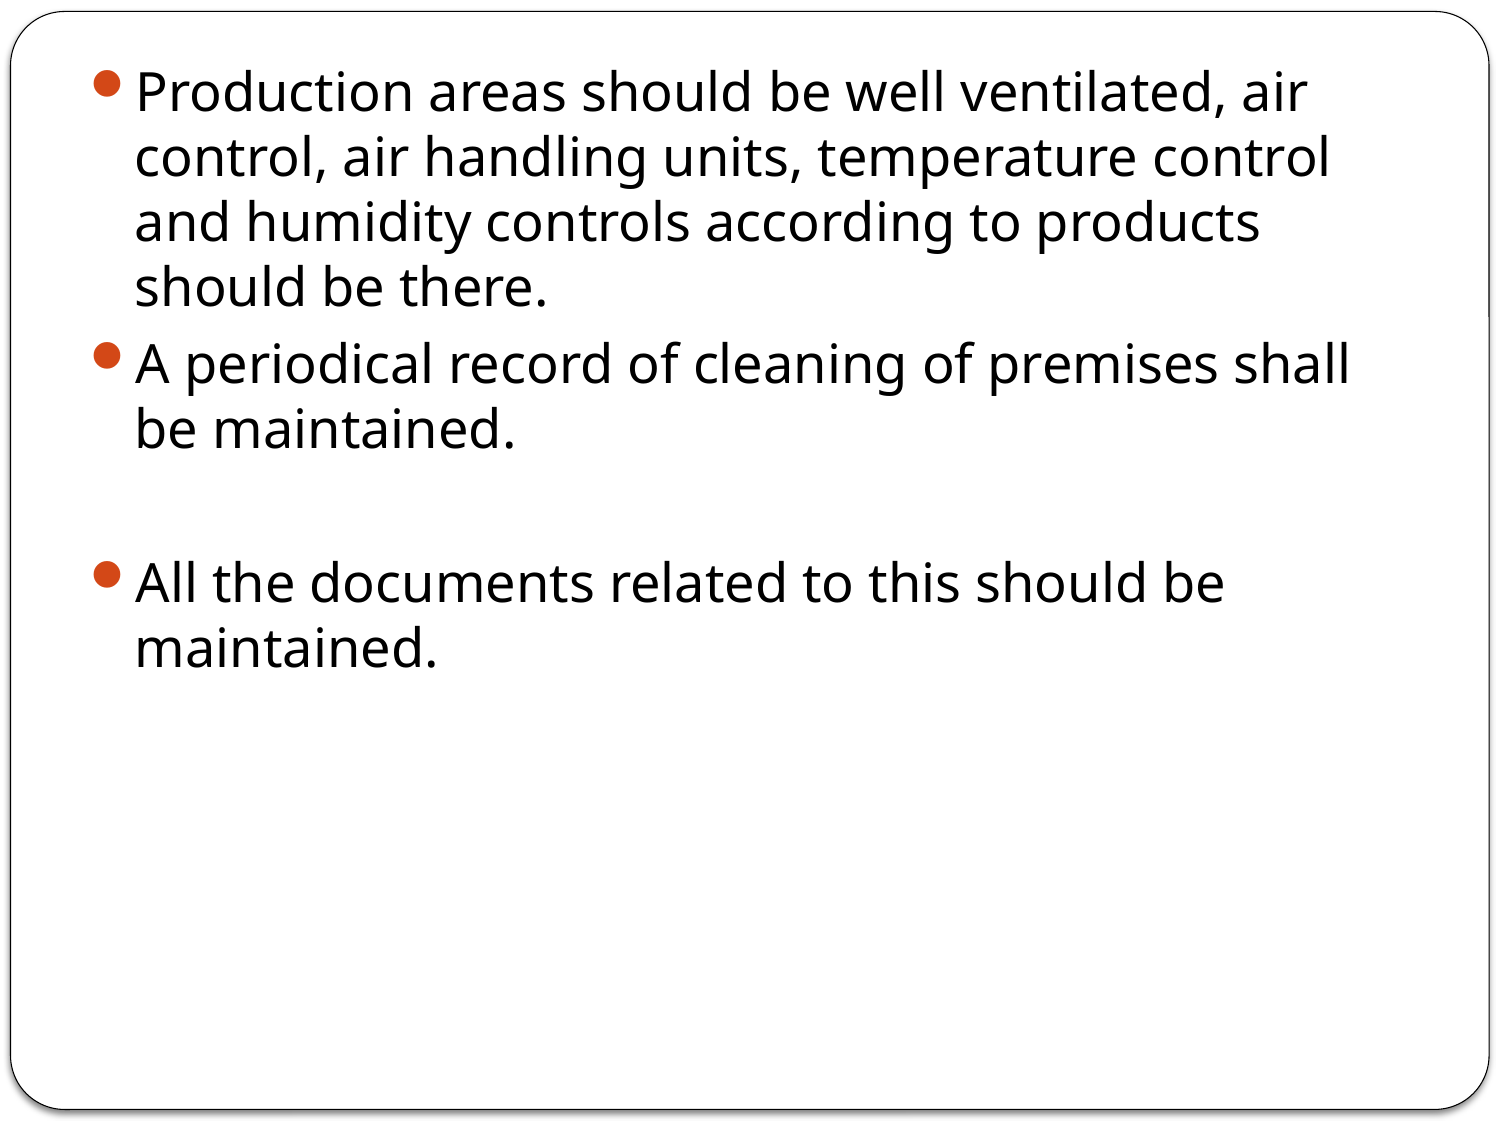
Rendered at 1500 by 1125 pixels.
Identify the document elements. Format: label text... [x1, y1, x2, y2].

list Production areas should be well ventilated, air control, air handling units, temperature control and humidity controls according to products should be there. A periodical record of cleaning of premises shall be maintained. All the documents related to this should be maintained. [75, 50, 1425, 1038]
